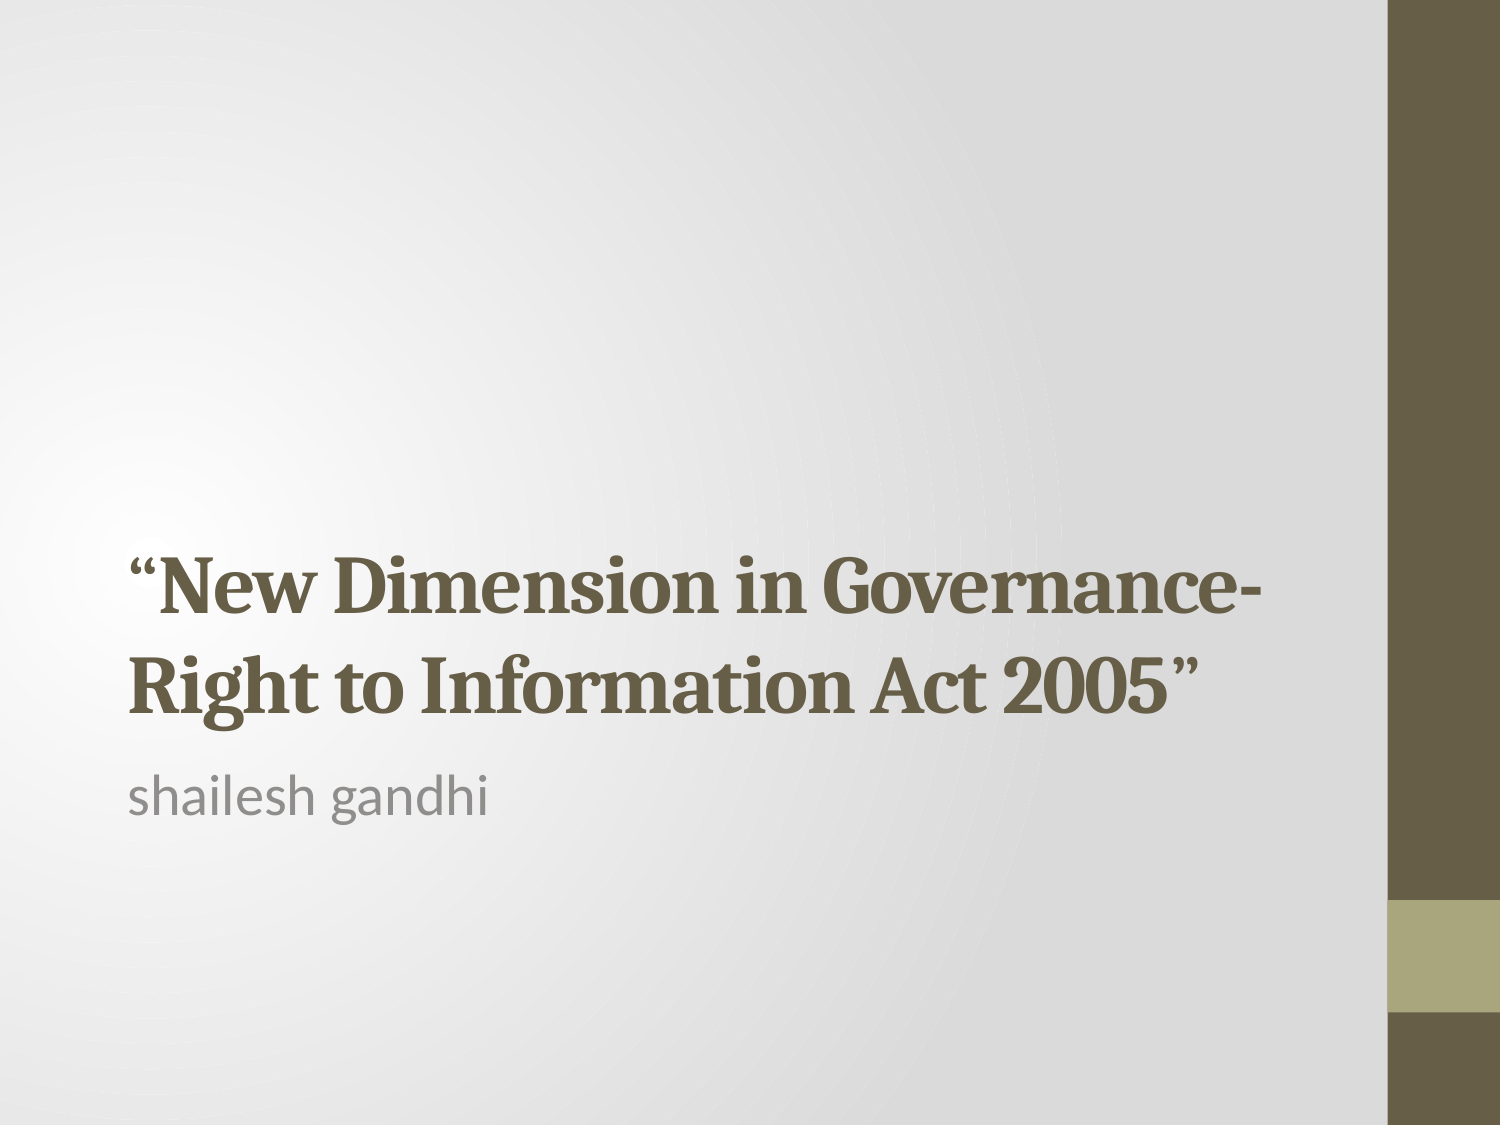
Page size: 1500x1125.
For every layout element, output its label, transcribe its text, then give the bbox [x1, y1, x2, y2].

title “New Dimension in Governance-Right to Information Act 2005” [112, 312, 1350, 738]
subtitle shailesh gandhi [112, 750, 1173, 925]
